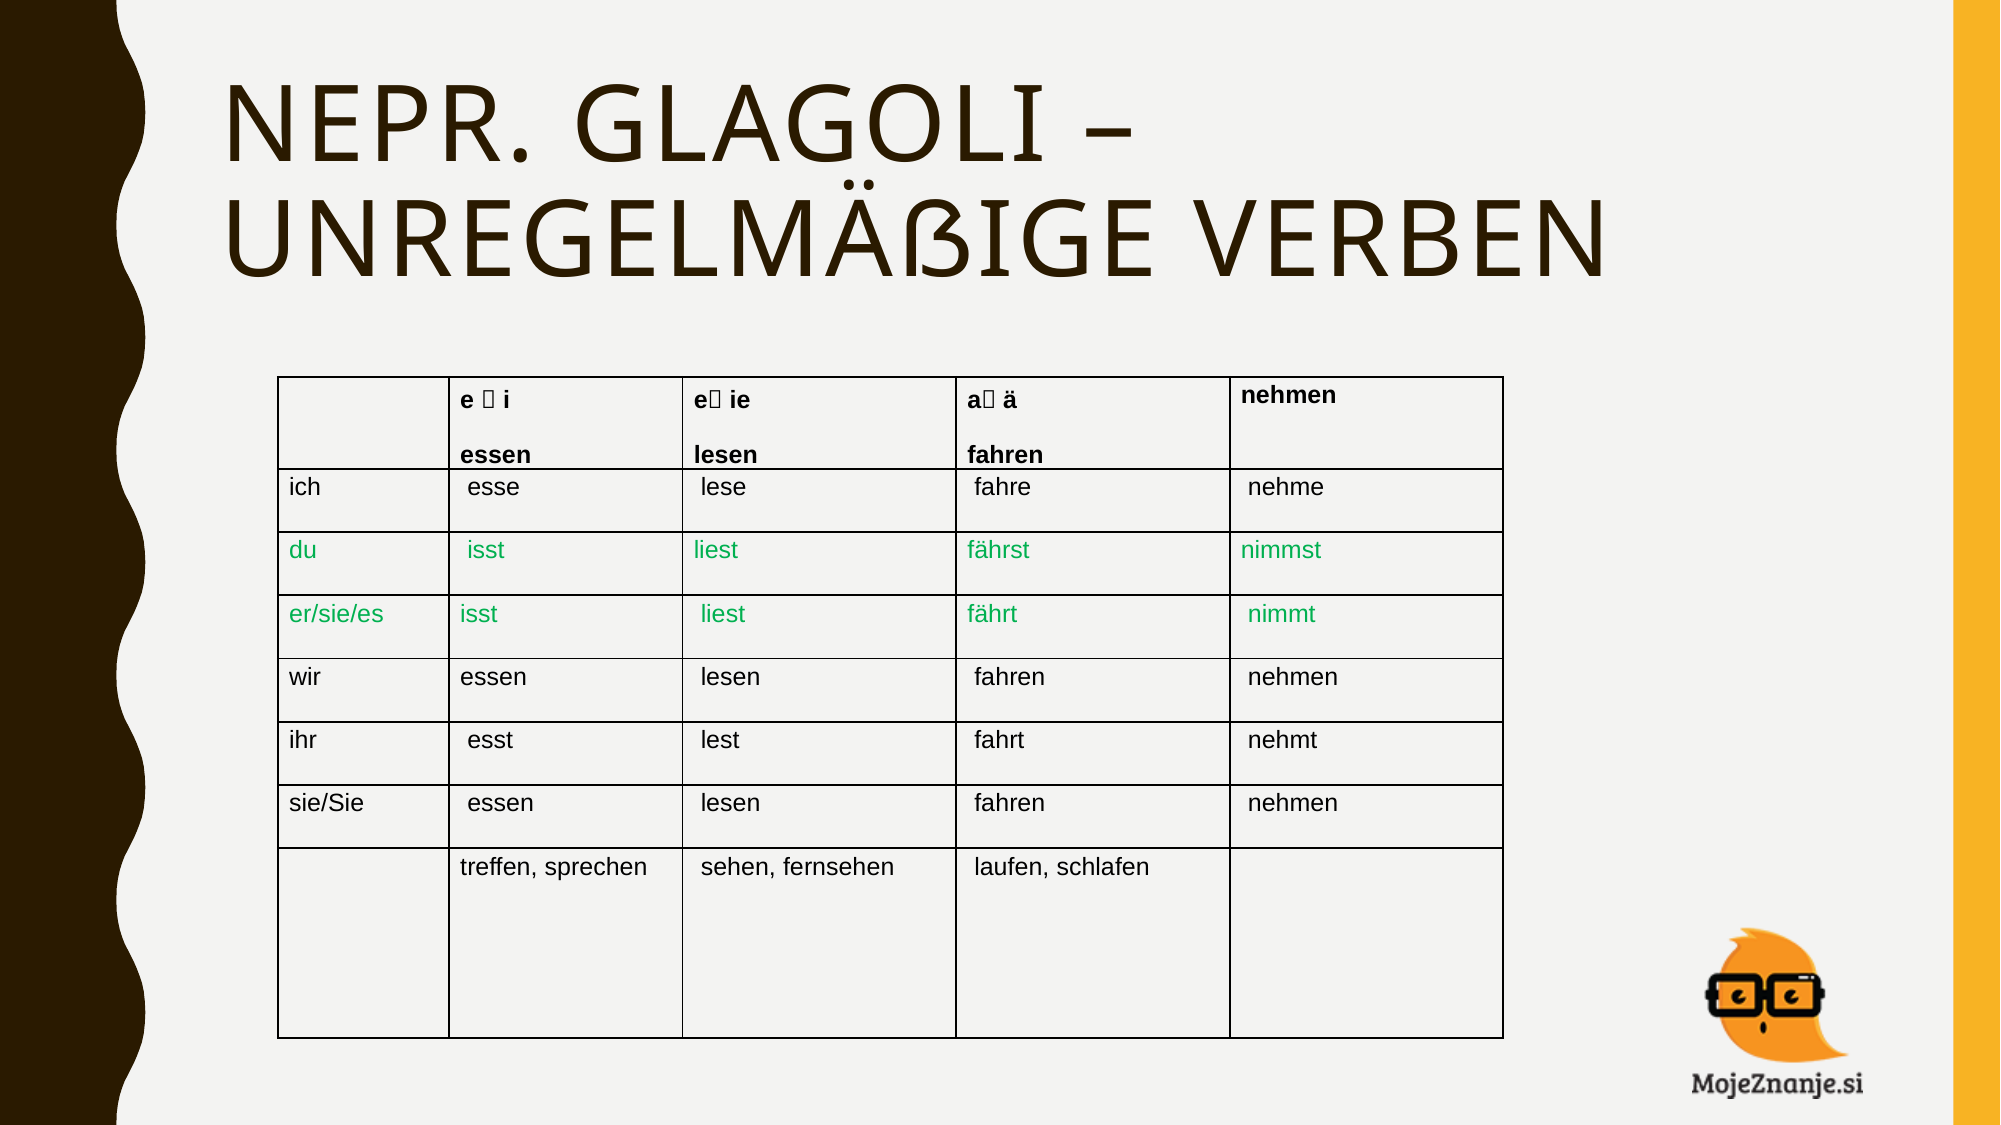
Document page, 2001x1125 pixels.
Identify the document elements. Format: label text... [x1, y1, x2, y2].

table_cell isst [450, 533, 682, 594]
table_cell fährt [957, 596, 1229, 658]
table_cell nimmt [1231, 596, 1502, 658]
table_cell liest [683, 533, 955, 594]
table_cell lesen [683, 786, 955, 847]
table_cell laufen, schlafen [957, 849, 1229, 1037]
table_cell nehmen [1231, 786, 1502, 847]
table_cell lesen [683, 659, 955, 721]
table_header e  i essen [450, 378, 682, 468]
table_cell treffen, sprechen [450, 849, 682, 1037]
table_header e ie lesen [683, 378, 955, 468]
table_cell ihr [279, 723, 448, 784]
table_header nehmen [1231, 378, 1502, 468]
table_cell lese [683, 470, 955, 531]
table_cell fahre [957, 470, 1229, 531]
table_cell [1231, 849, 1502, 1037]
table_header [279, 378, 448, 468]
table_cell nehmen [1231, 659, 1502, 721]
table_cell nehmt [1231, 723, 1502, 784]
table_cell [279, 849, 448, 1037]
table_cell wir [279, 659, 448, 721]
table_cell esst [450, 723, 682, 784]
picture [1692, 926, 1863, 1099]
table_cell fahren [957, 786, 1229, 847]
table_cell ich [279, 470, 448, 531]
table_cell isst [450, 596, 682, 658]
table_cell sie/Sie [279, 786, 448, 847]
table_cell fahrt [957, 723, 1229, 784]
table_cell nehme [1231, 470, 1502, 531]
table_cell essen [450, 659, 682, 721]
table_cell du [279, 533, 448, 594]
table_header a ä fahren [957, 378, 1229, 468]
table_cell lest [683, 723, 955, 784]
table_cell fährst [957, 533, 1229, 594]
table_cell nimmst [1231, 533, 1502, 594]
table_cell fahren [957, 659, 1229, 721]
table_cell essen [450, 786, 682, 847]
table_cell er/sie/es [279, 596, 448, 658]
table_cell liest [683, 596, 955, 658]
table_cell esse [450, 470, 682, 531]
title Nepr. Glagoli – unregelmäßige verbEn [205, 62, 1875, 308]
table_cell sehen, fernsehen [683, 849, 955, 1037]
